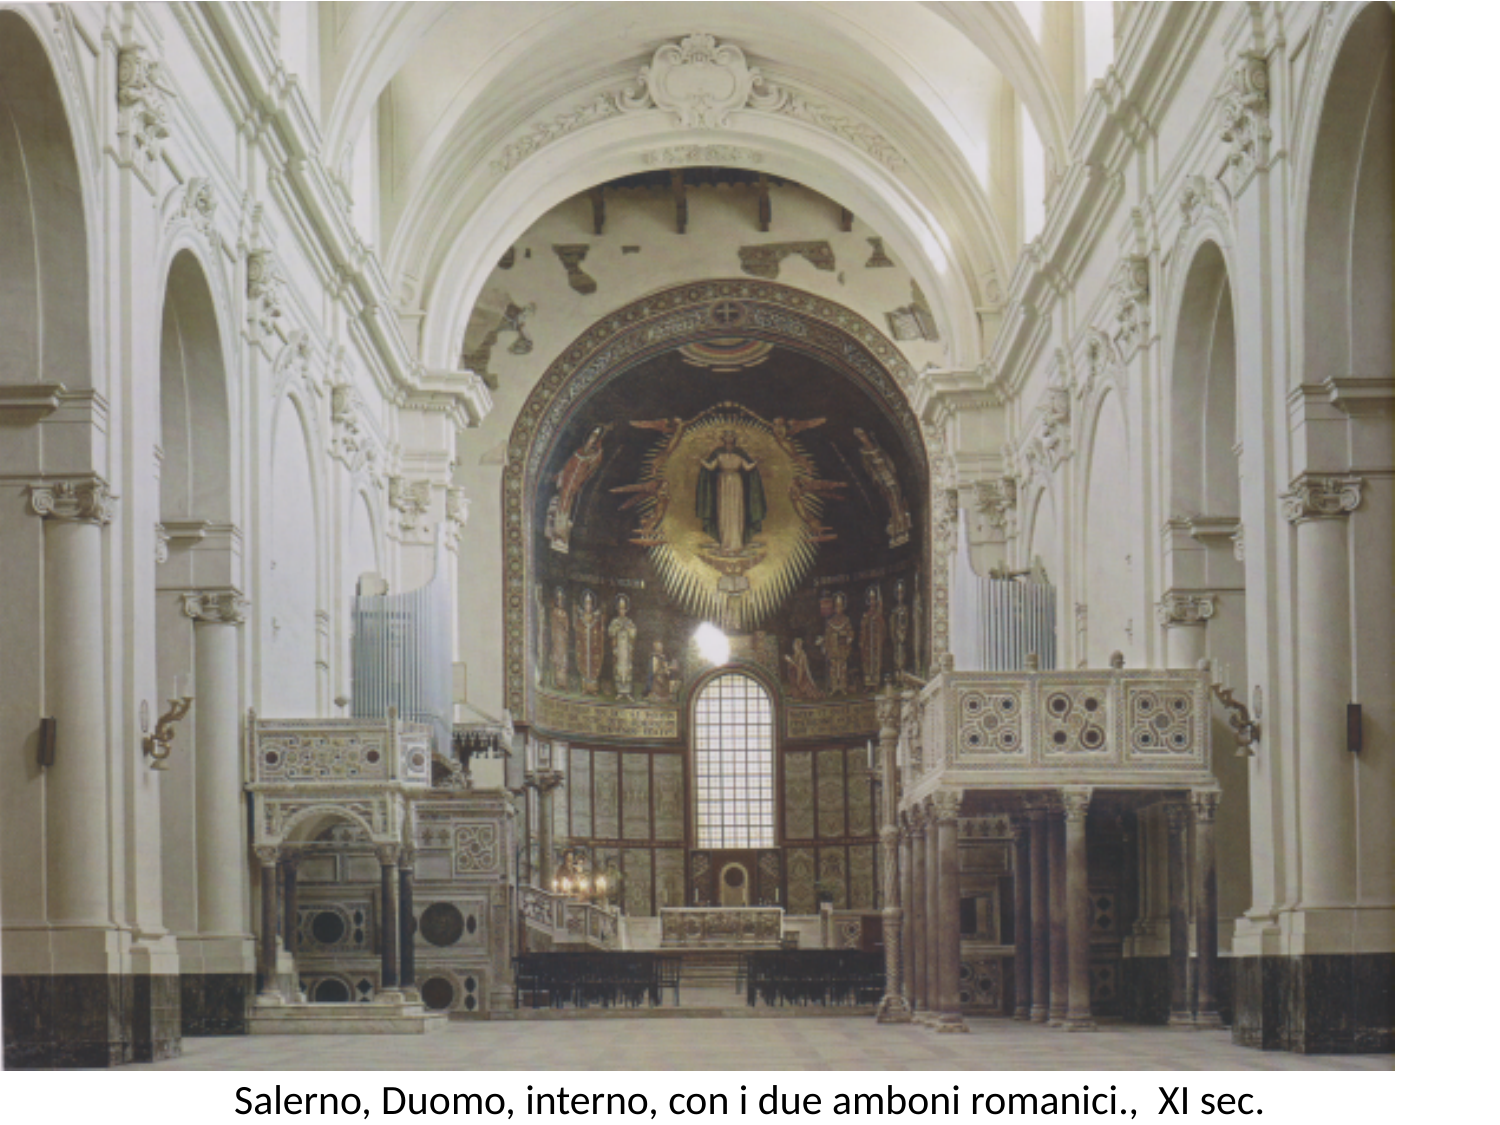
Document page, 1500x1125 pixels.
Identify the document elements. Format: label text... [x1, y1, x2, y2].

title Salerno, Duomo, interno, con i due amboni romanici., XI sec. [75, 1070, 1425, 1125]
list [0, 1, 1395, 1071]
